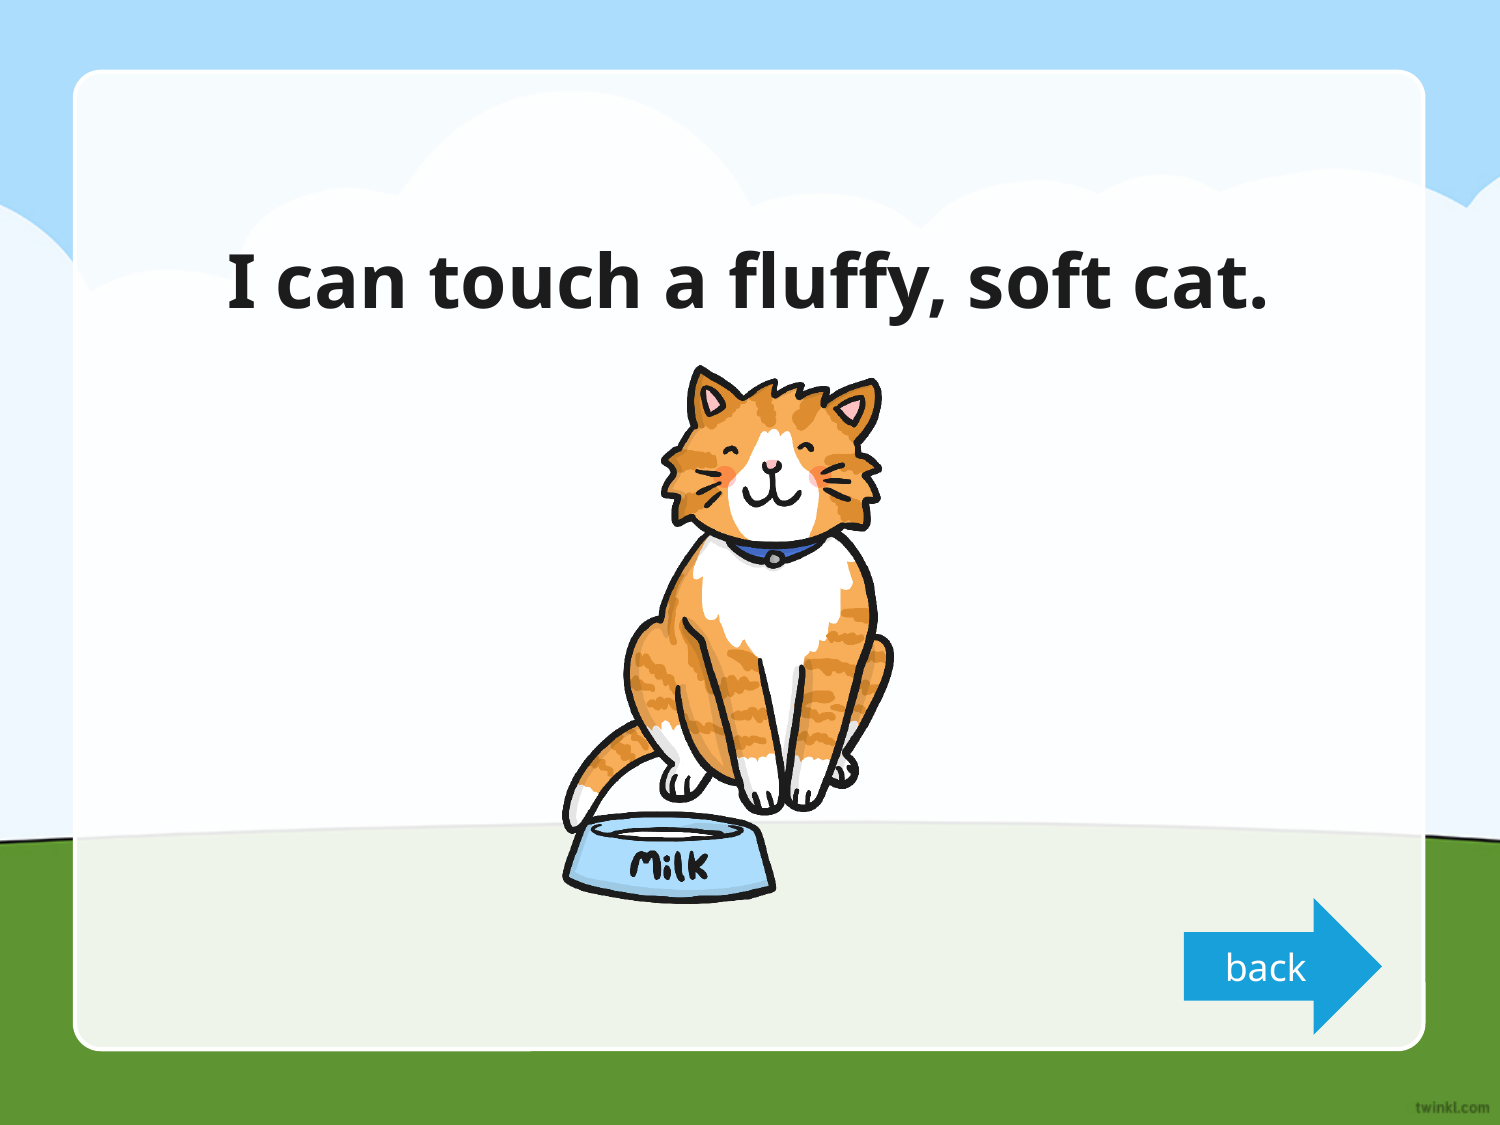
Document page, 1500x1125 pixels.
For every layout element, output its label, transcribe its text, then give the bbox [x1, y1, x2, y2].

text_box back [1182, 895, 1384, 1038]
title I can touch a fluffy, soft cat. [73, 200, 1426, 368]
picture [0, 0, 1500, 1125]
